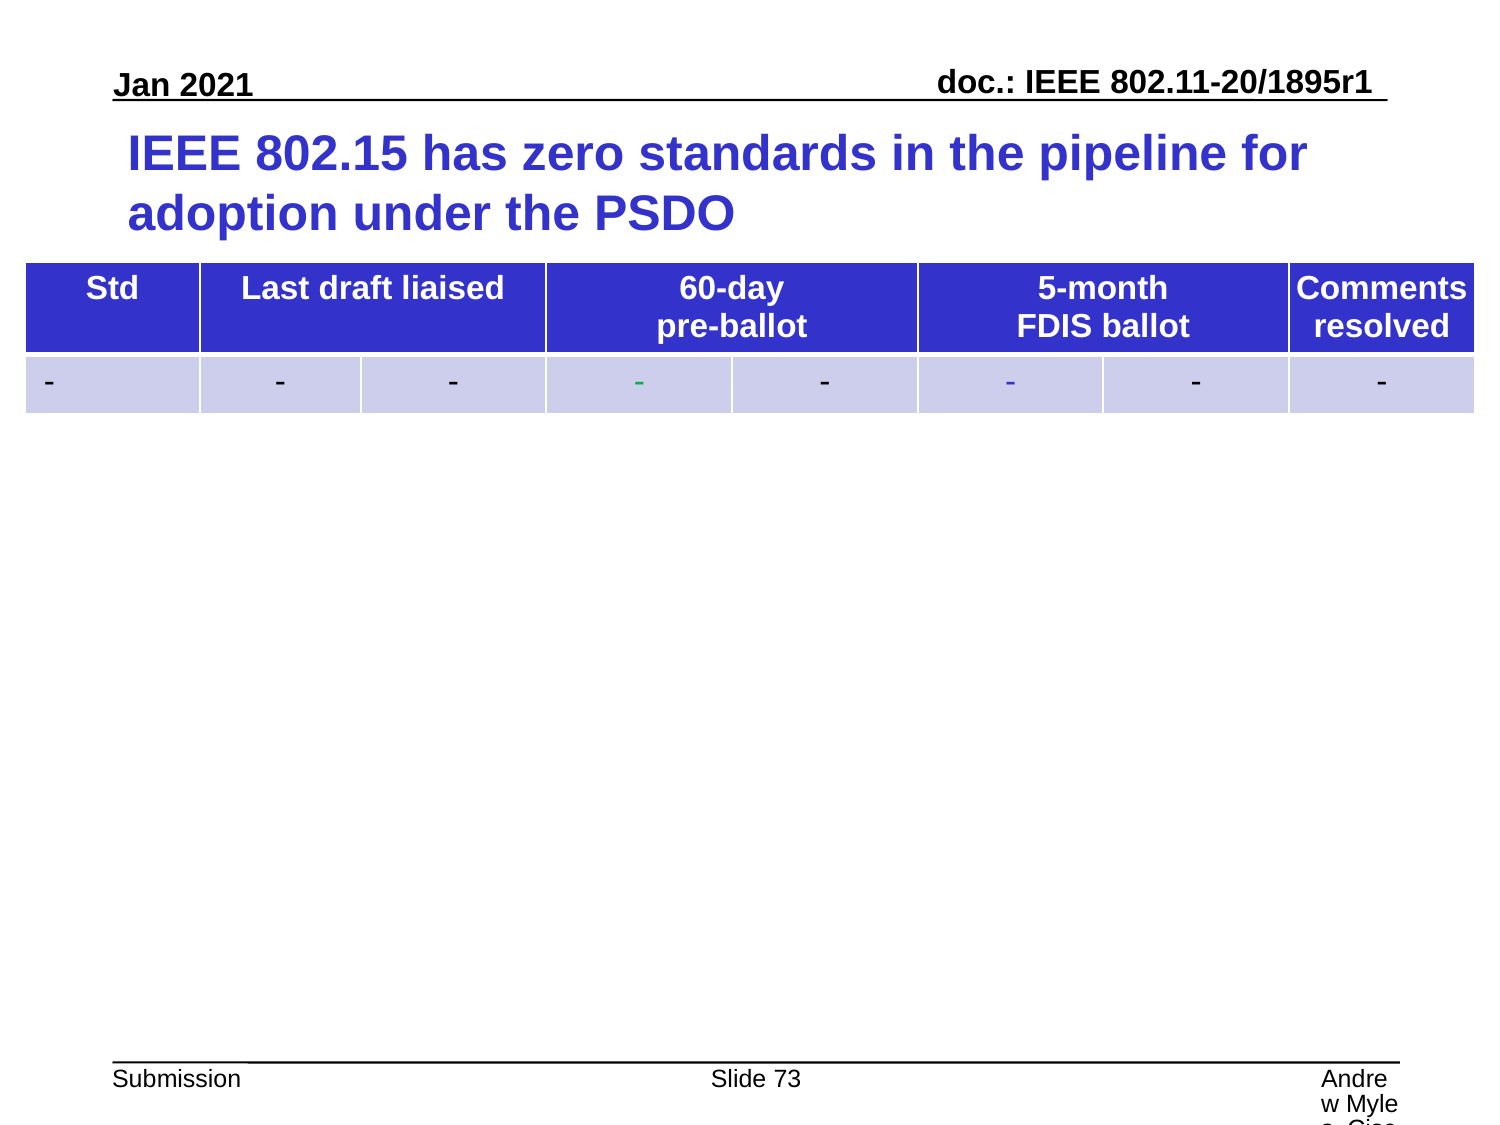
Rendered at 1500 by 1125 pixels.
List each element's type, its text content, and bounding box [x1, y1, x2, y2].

table_cell - [26, 357, 199, 413]
title IEEE 802.15 has zero standards in the pipeline for adoption under the PSDO [112, 112, 1388, 262]
table_header 5-month FDIS ballot [919, 263, 1288, 352]
table_header Comments resolved [1290, 263, 1474, 352]
table_header Std [26, 263, 199, 352]
table_cell - [1290, 357, 1474, 413]
footer Andrew Myles, Cisco [1320, 1061, 1402, 1093]
table_cell - [919, 357, 1102, 413]
table_header 60-day pre-ballot [547, 263, 917, 352]
table_cell - [362, 357, 545, 413]
table_cell - [201, 357, 360, 413]
table_cell - [733, 357, 917, 413]
table_header Last draft liaised [201, 263, 545, 352]
table_cell - [547, 357, 731, 413]
table_cell - [1104, 357, 1288, 413]
slide_number Slide 73 [709, 1061, 803, 1093]
